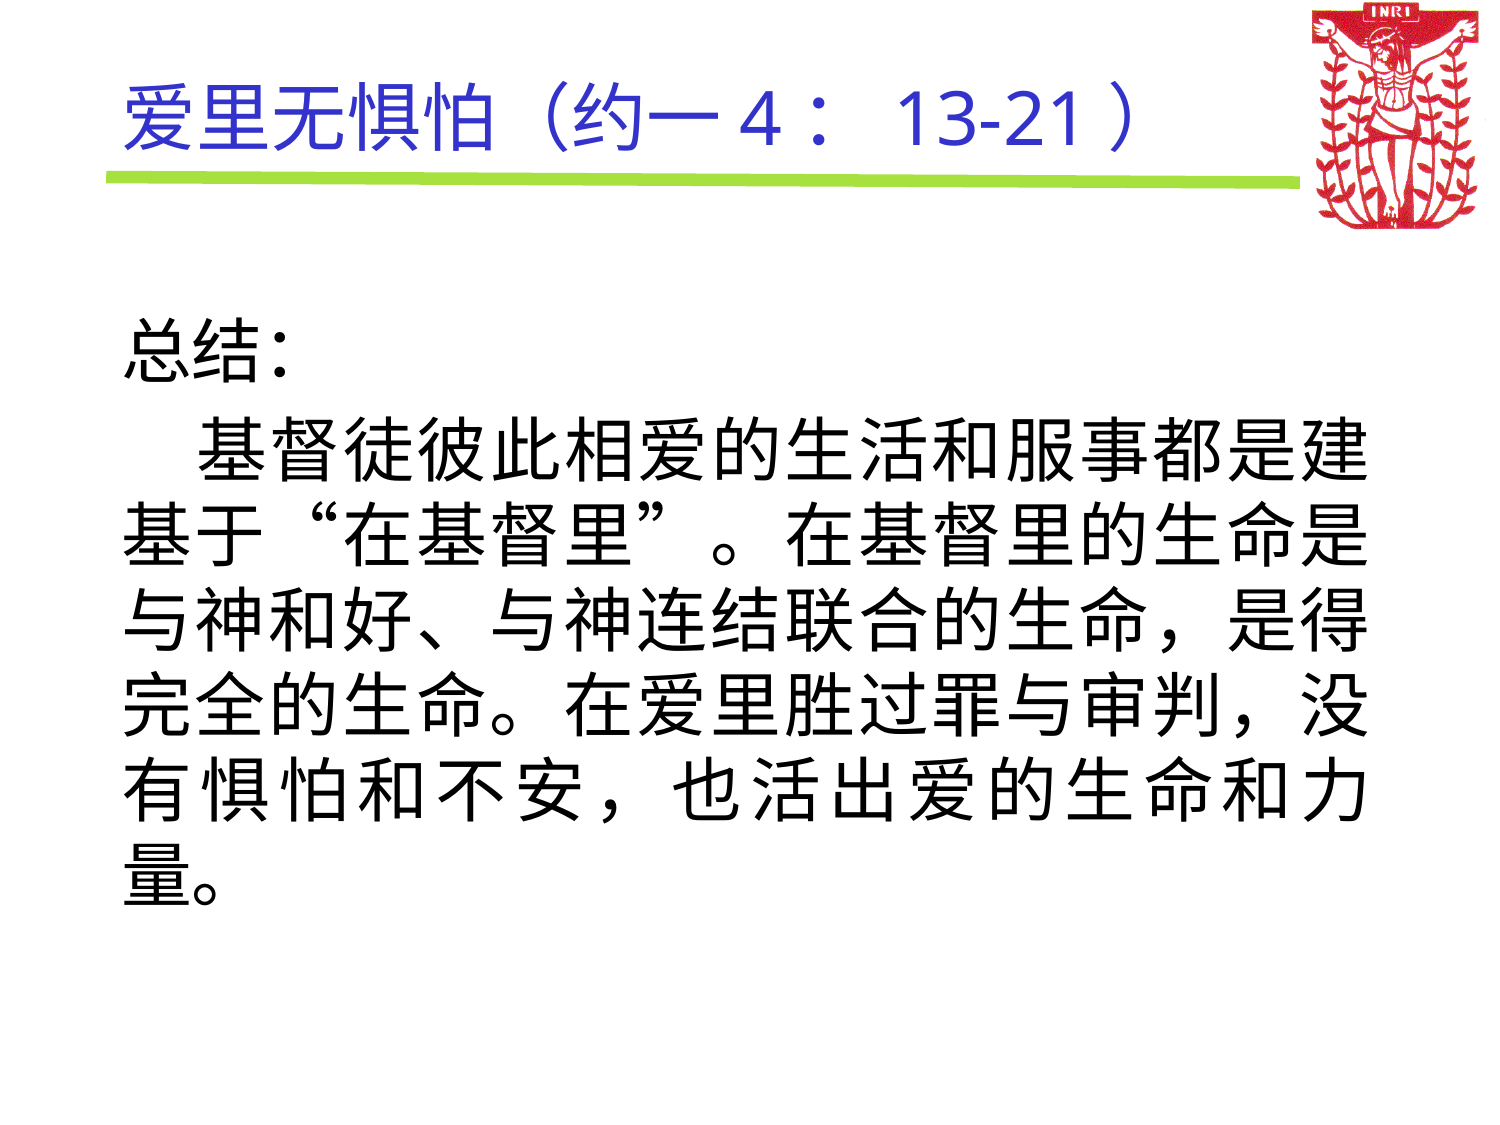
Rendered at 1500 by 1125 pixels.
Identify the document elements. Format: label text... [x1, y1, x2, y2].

list 总结： 基督徒彼此相爱的生活和服事都是建基于“在基督里”。在基督里的生命是与神和好、与神连结联合的生命，是得完全的生命。在爱里胜过罪与审判，没有惧怕和不安，也活出爱的生命和力量。 [105, 199, 1388, 906]
picture [1299, 0, 1500, 241]
title 爱里无惧怕（约一4：13-21） [105, 21, 1457, 210]
